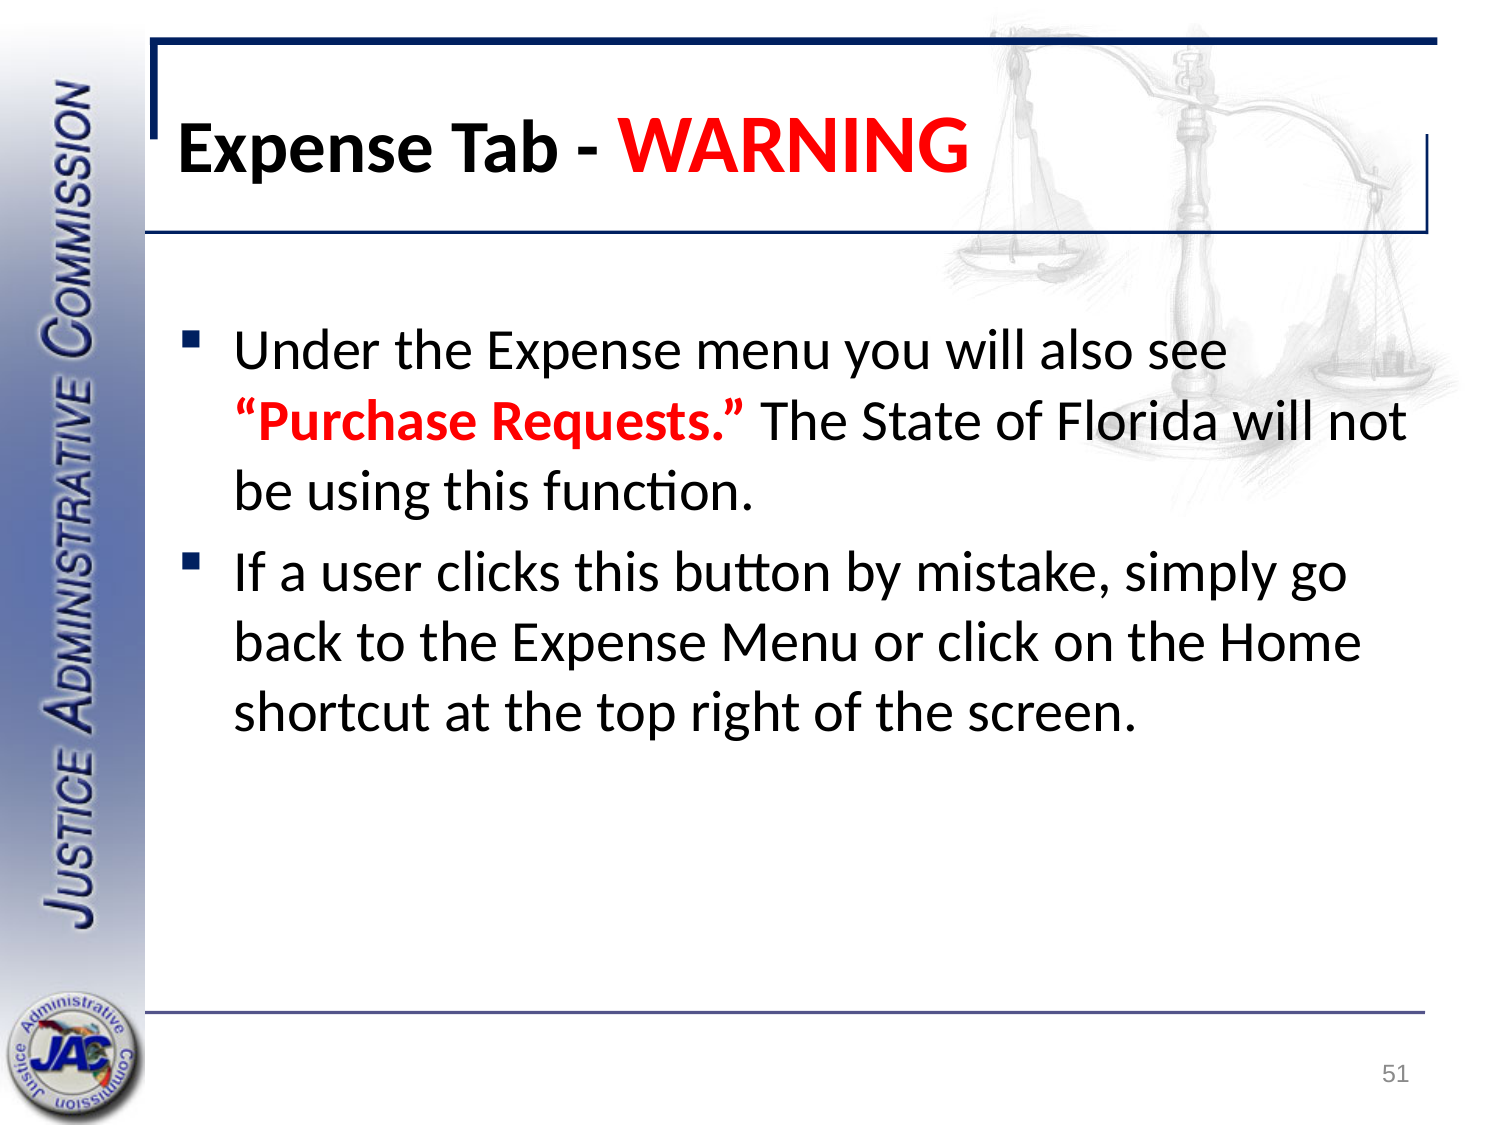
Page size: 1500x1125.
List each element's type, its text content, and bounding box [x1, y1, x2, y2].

list Under the Expense menu you will also see “Purchase Requests.” The State of Florida will not be using this function. If a user clicks this button by mistake, simply go back to the Expense Menu or click on the Home shortcut at the top right of the screen. [162, 262, 1426, 1006]
picture [0, 0, 145, 1125]
title Expense Tab - WARNING [162, 44, 1426, 233]
slide_number 51 [1074, 1042, 1425, 1103]
picture [912, 0, 1500, 524]
